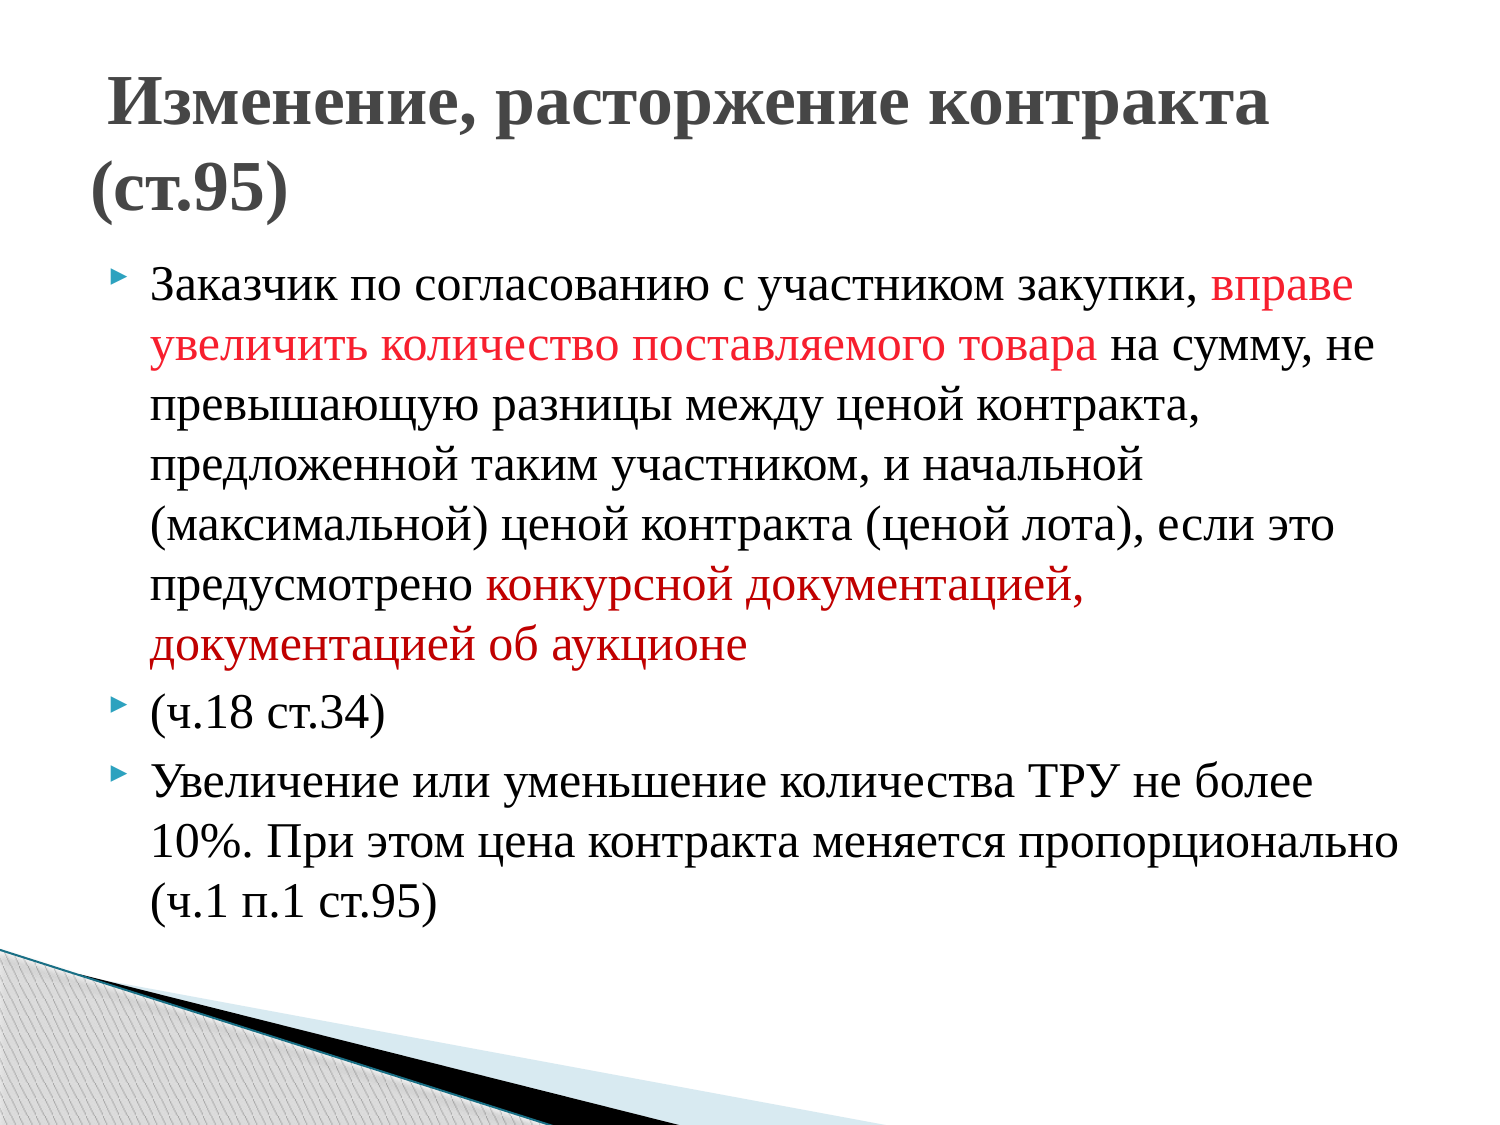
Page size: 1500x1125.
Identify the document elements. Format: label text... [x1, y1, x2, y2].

title Изменение, расторжение контракта (ст.95) [75, 45, 1425, 233]
list Заказчик по согласованию с участником закупки, вправе увеличить количество поставляемого товара на сумму, не превышающую разницы между ценой контракта, предложенной таким участником, и начальной (максимальной) ценой контракта (ценой лота), если это предусмотрено конкурсной документацией, документацией об аукционе (ч.18 ст.34) Увеличение или уменьшение количества ТРУ не более 10%. При этом цена контракта меняется пропорционально (ч.1 п.1 ст.95) [75, 242, 1425, 986]
